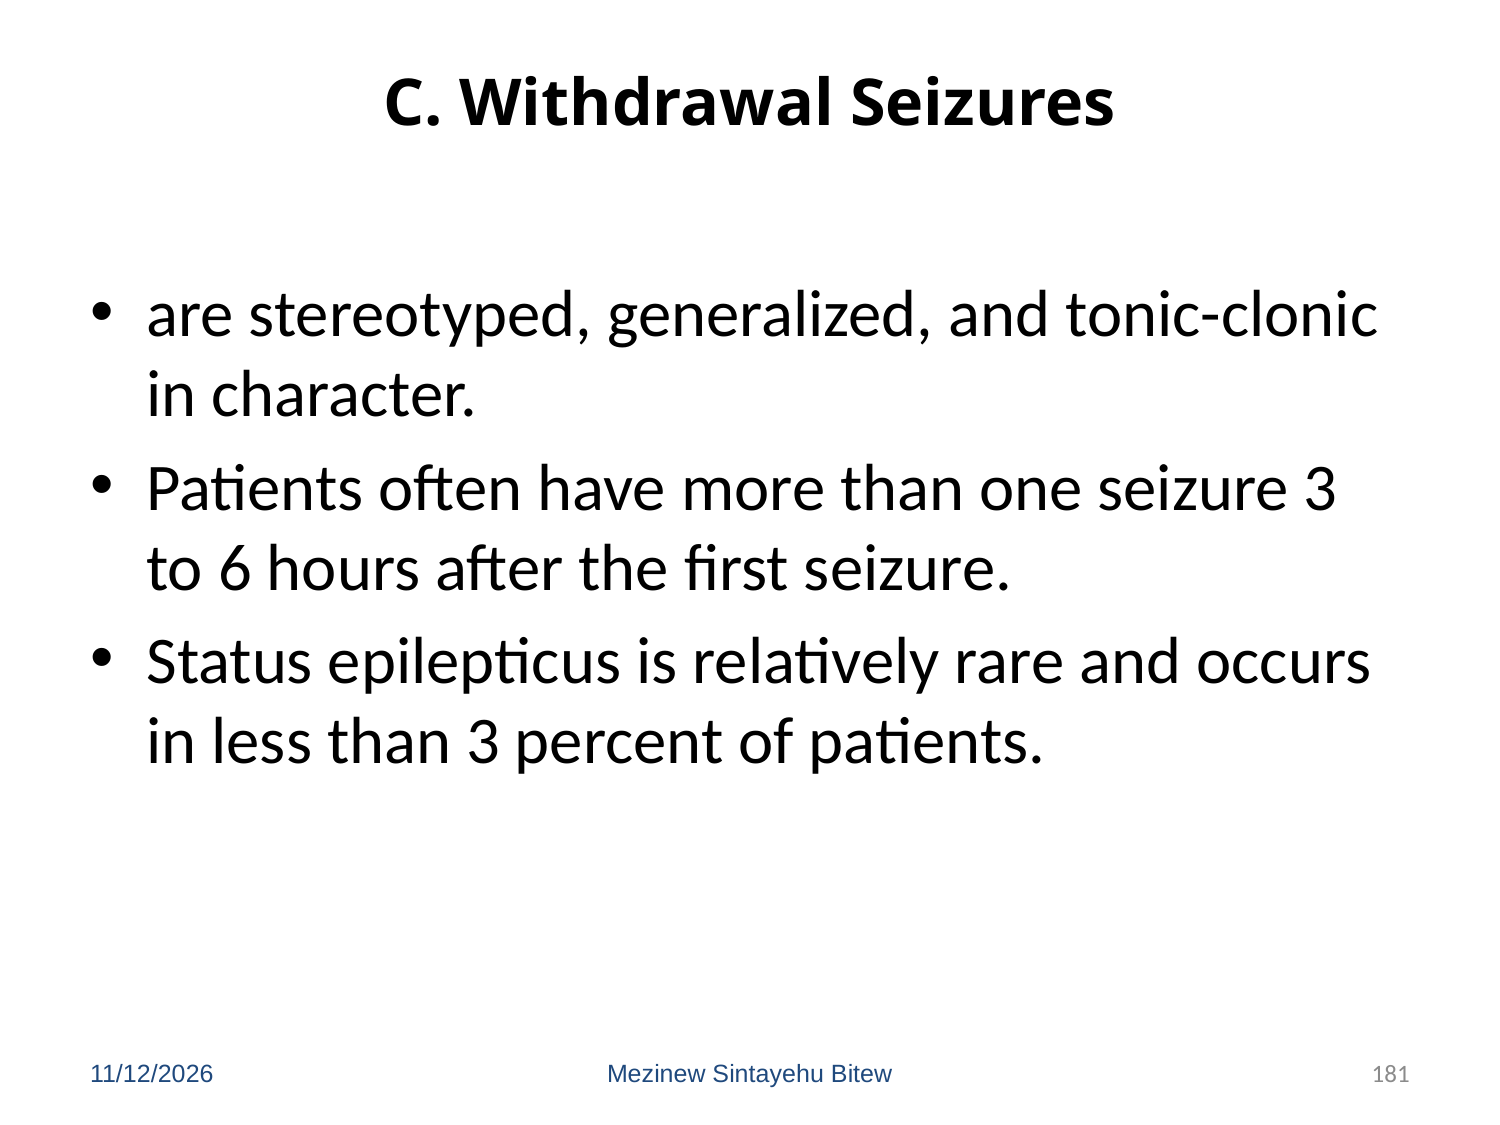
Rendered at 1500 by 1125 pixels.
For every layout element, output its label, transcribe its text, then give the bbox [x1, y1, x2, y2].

slide_number 181 [1074, 1042, 1425, 1103]
footer Mezinew Sintayehu Bitew [512, 1042, 988, 1103]
list are stereotyped, generalized, and tonic-clonic in character. Patients often have more than one seizure 3 to 6 hours after the first seizure. Status epilepticus is relatively rare and occurs in less than 3 percent of patients. [75, 262, 1425, 1005]
title C. Withdrawal Seizures [75, 45, 1425, 233]
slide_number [75, 1042, 425, 1103]
